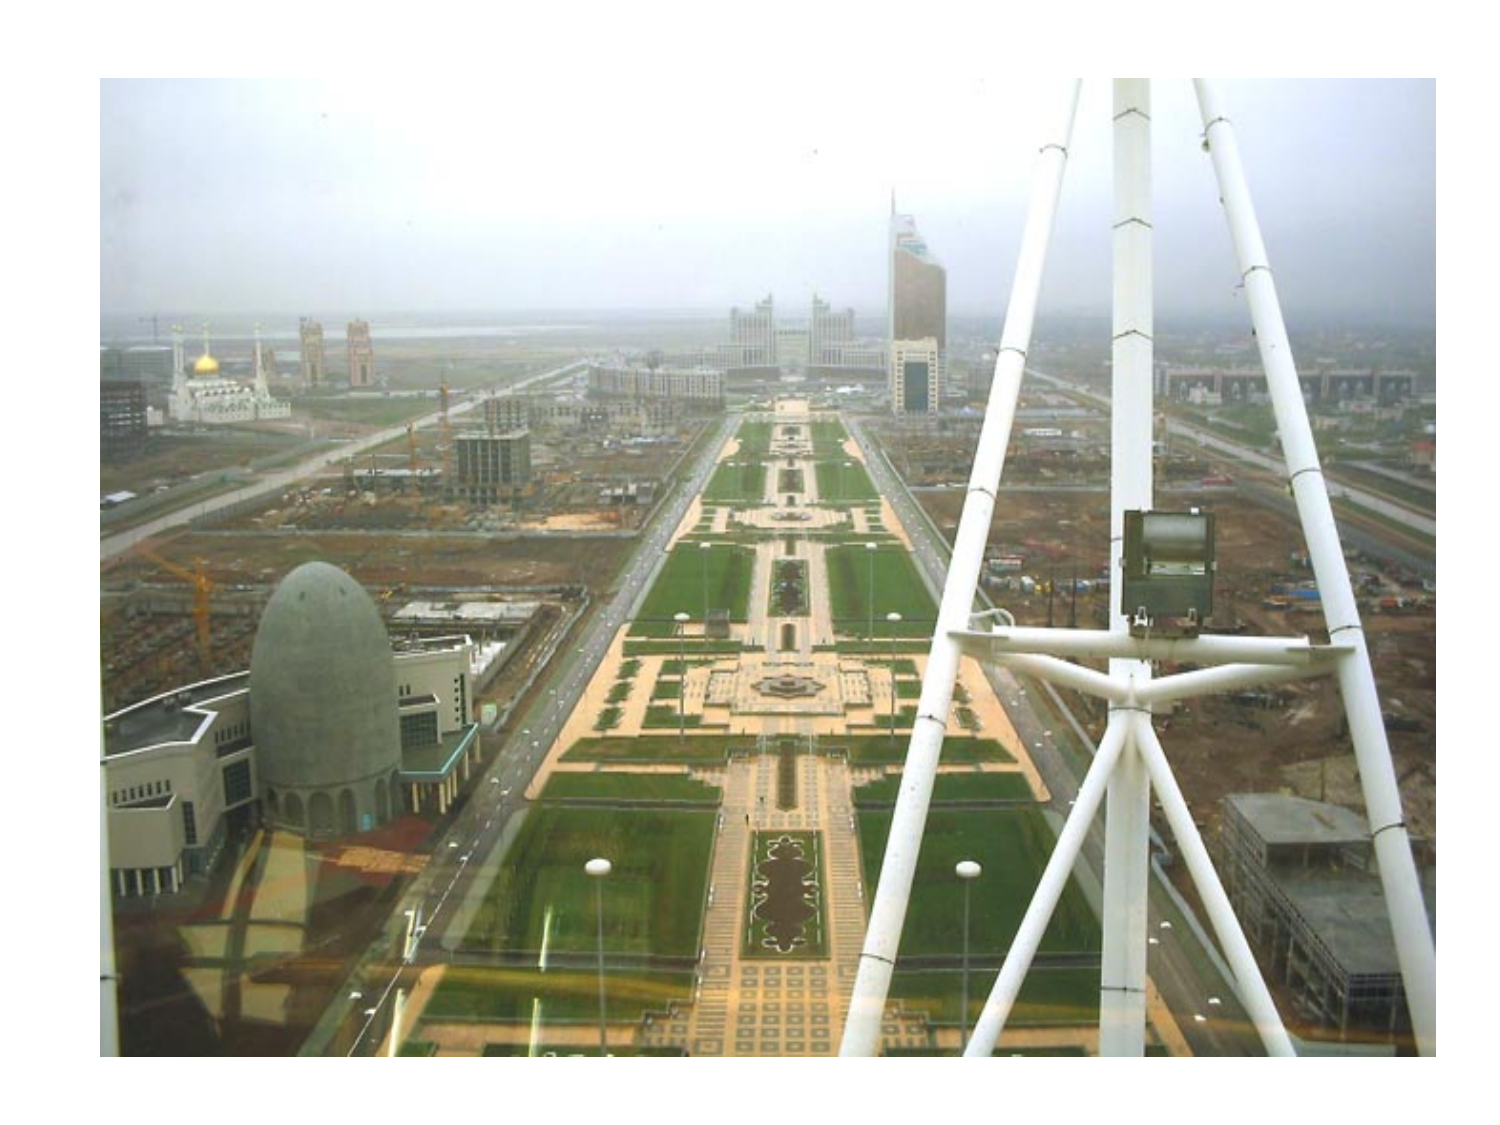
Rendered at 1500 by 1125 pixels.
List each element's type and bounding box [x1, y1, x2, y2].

picture [100, 77, 1436, 1058]
